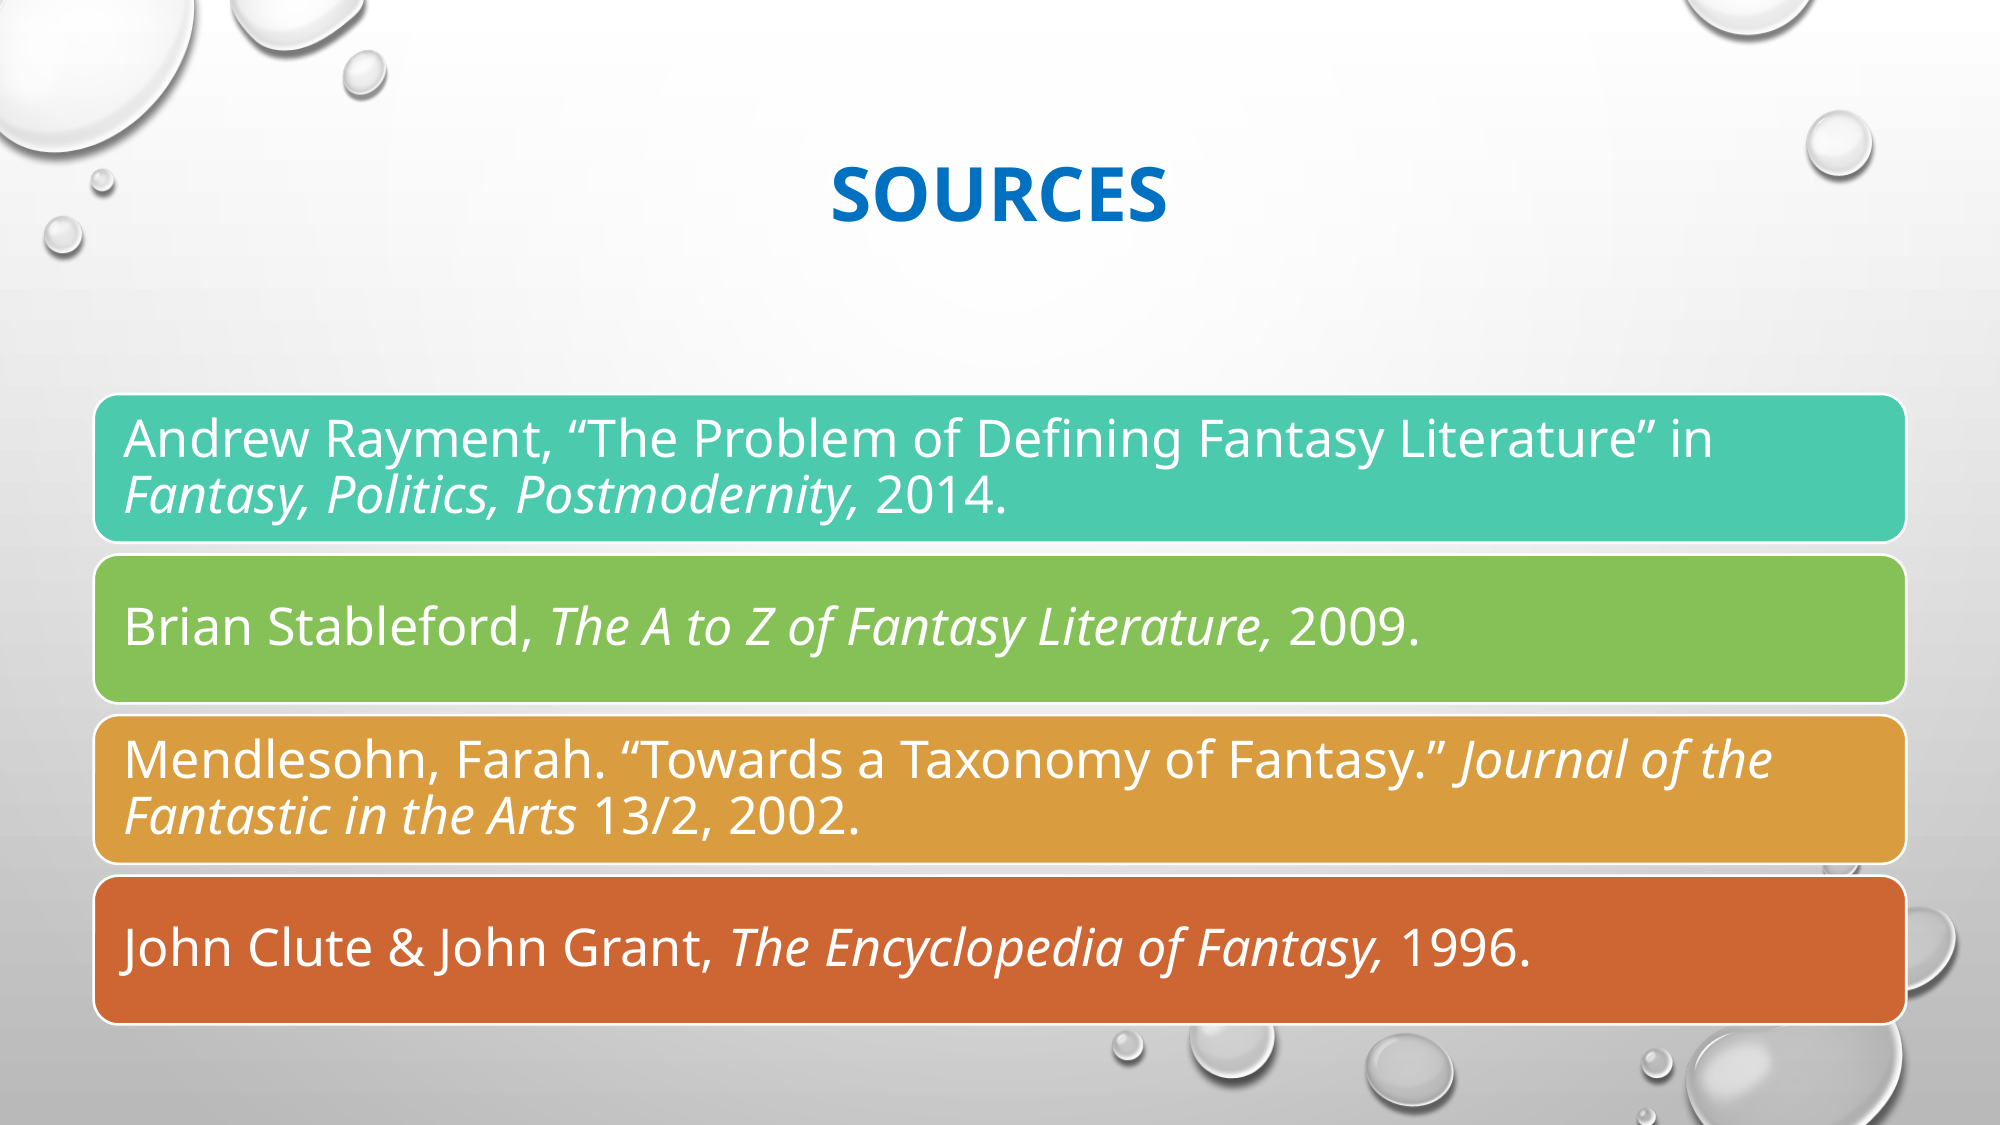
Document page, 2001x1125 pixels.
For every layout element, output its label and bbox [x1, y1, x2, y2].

list [93, 388, 1907, 1030]
picture [0, 0, 2000, 1125]
